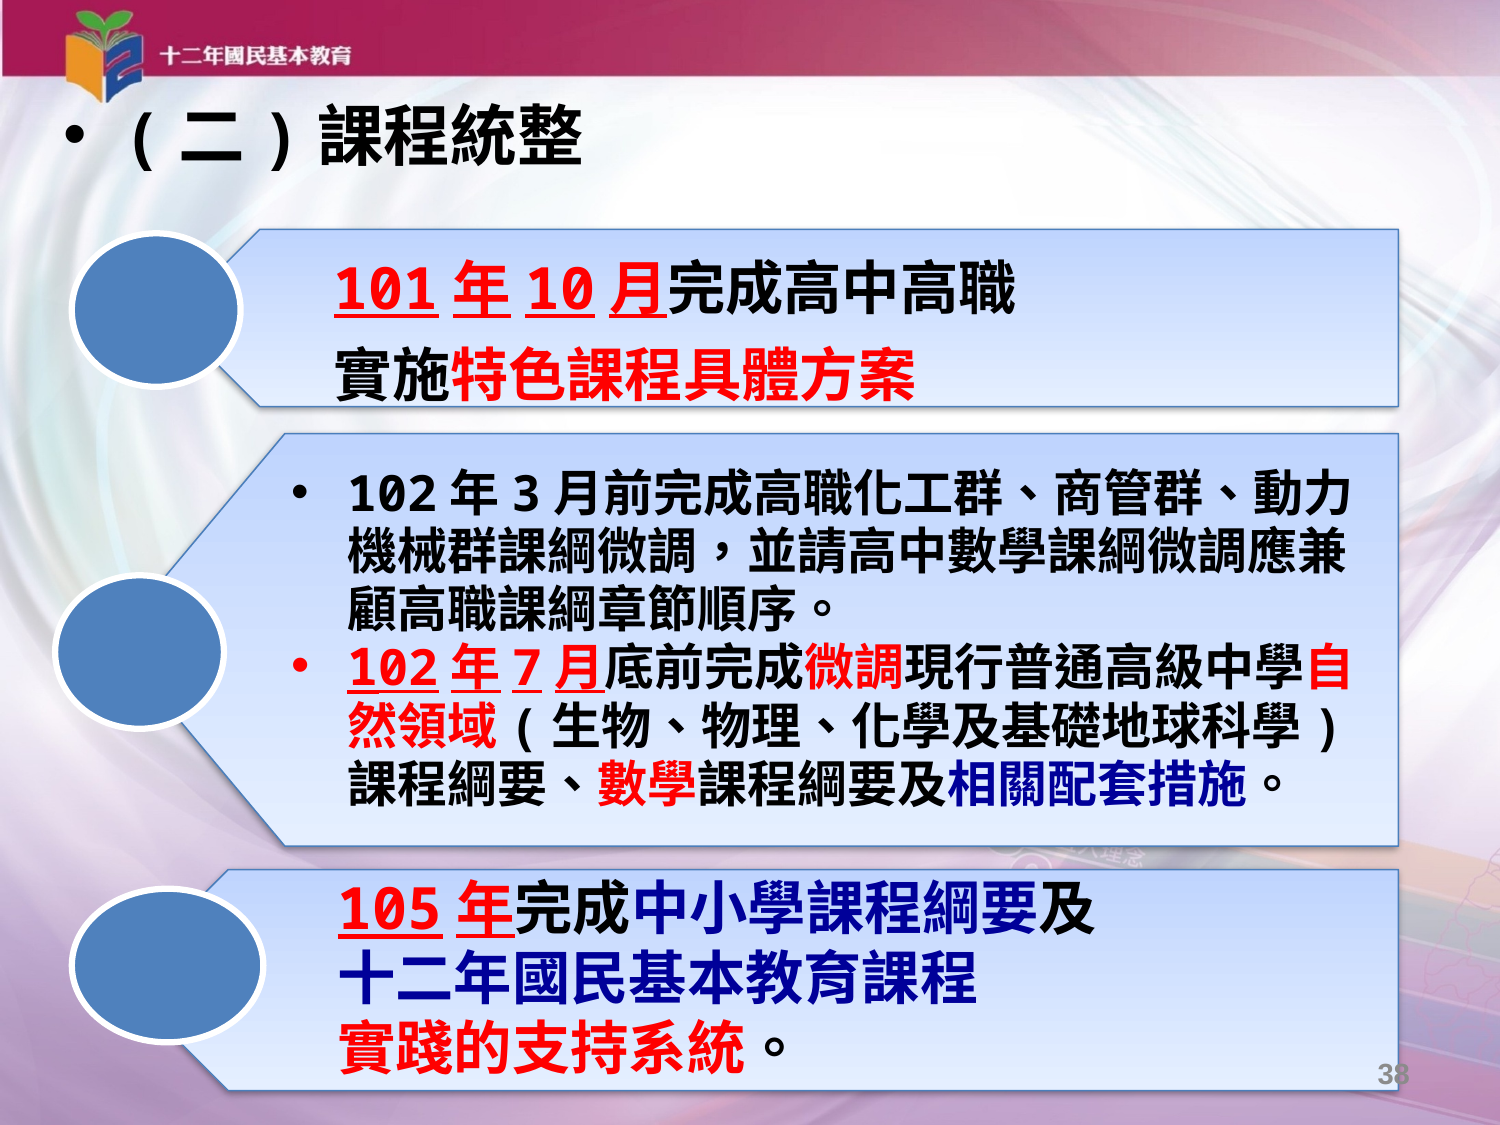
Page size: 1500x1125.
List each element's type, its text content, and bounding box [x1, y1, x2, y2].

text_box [71, 869, 1399, 1091]
picture [0, 0, 1500, 1125]
text_box [278, 432, 1400, 847]
text_box 101年10月完成高中高職 實施特色課程具體方案 [317, 231, 1122, 411]
text_box (二)課程統整 [48, 66, 1399, 202]
text_box [218, 228, 1400, 408]
title (二)課程 [0, 575, 204, 763]
text_box [69, 231, 243, 389]
text_box [164, 445, 274, 835]
text_box 102年3月前完成高職化工群、商管群、動力機械群課綱微調，並請高中數學課綱微調應兼顧高職課綱章節順序。 102年7月底前完成微調現行普通高級中學自然領域(生物、物理、化學及基礎地球科學)課程綱要、數學課程綱要及相關配套措施。 [274, 436, 1373, 840]
slide_number 38 [1074, 1042, 1425, 1103]
text_box [53, 573, 227, 731]
